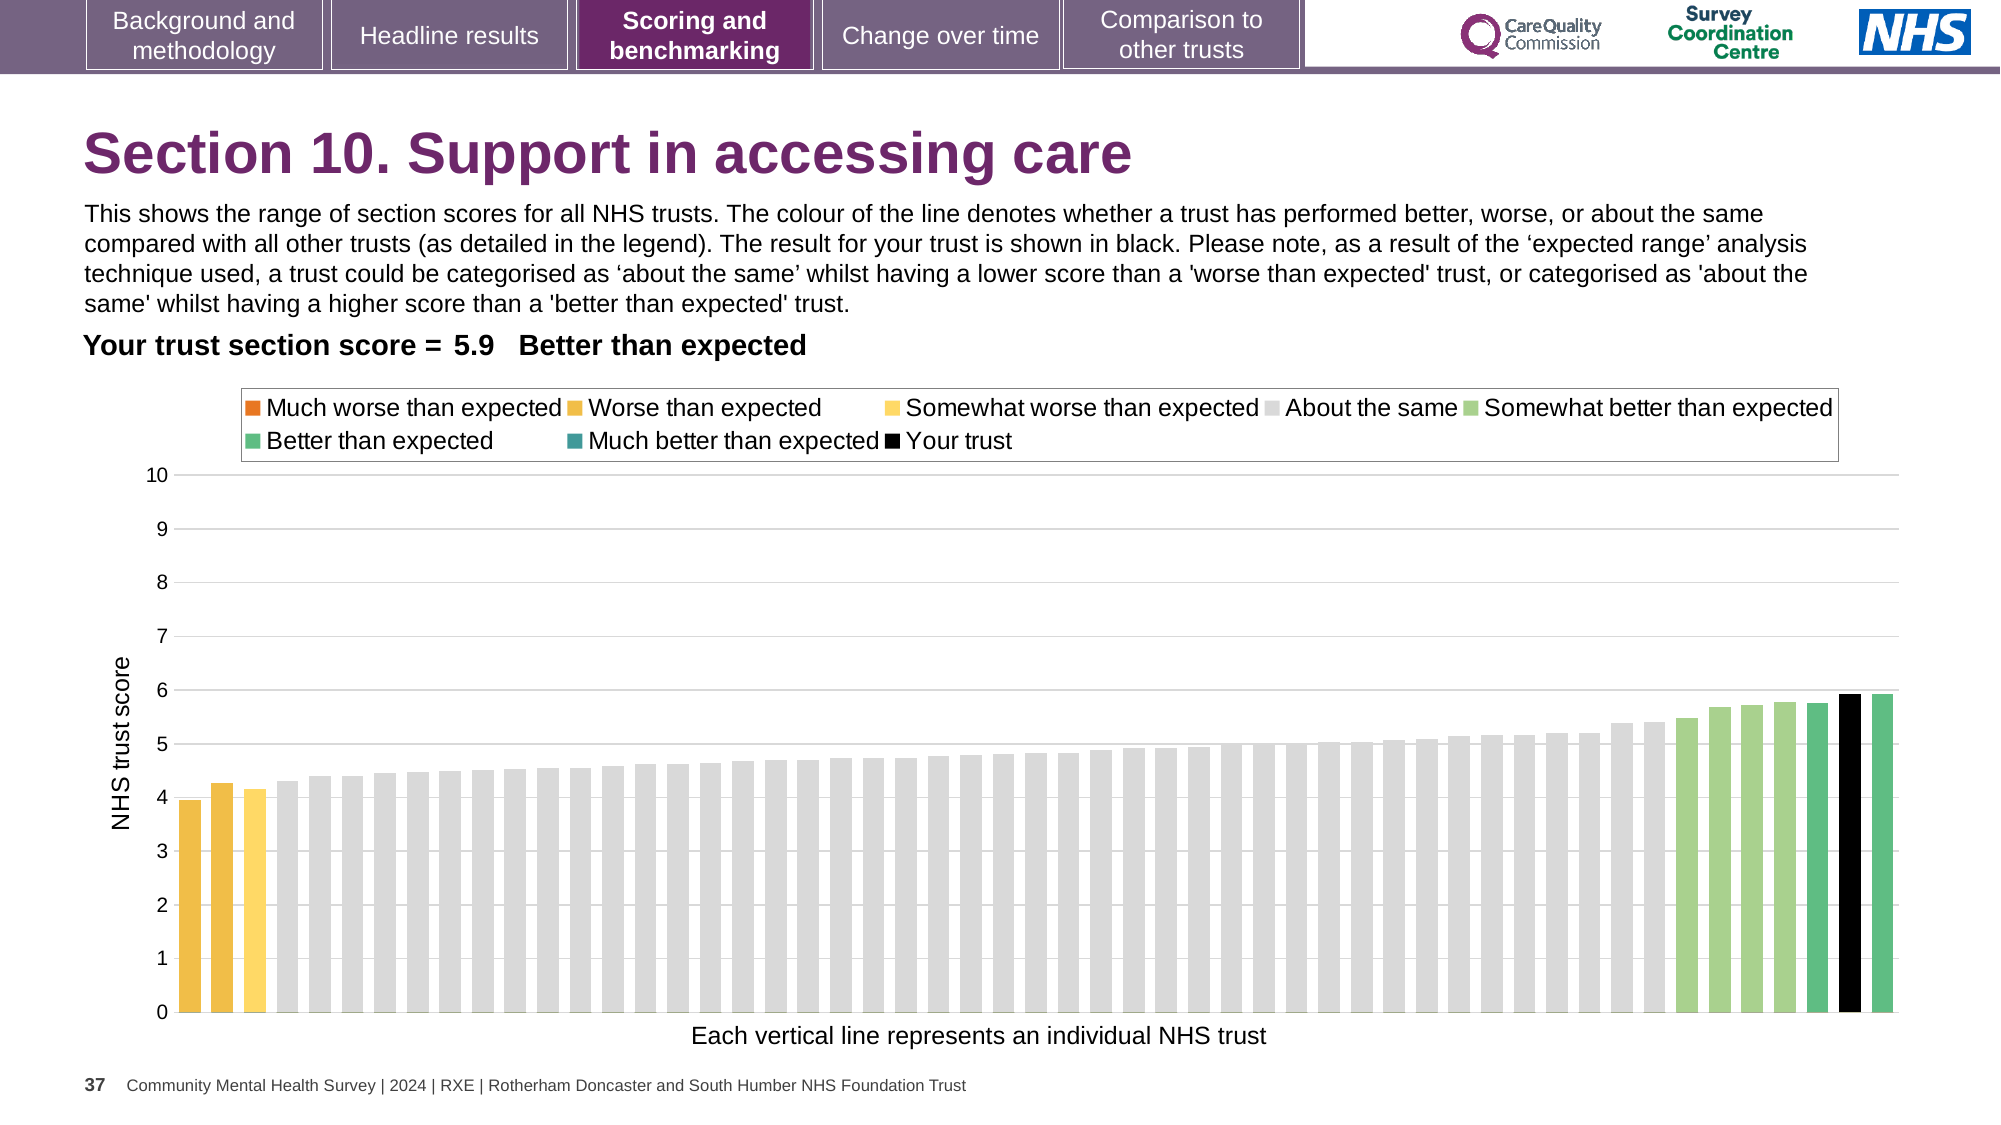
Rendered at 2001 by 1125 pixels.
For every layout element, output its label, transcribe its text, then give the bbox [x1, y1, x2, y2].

picture [1859, 9, 1971, 55]
table_header Your trust section score = [53, 323, 448, 370]
picture [1460, 13, 1602, 59]
text_box Each vertical line represents an individual NHS trust [676, 1036, 1283, 1058]
table_header Better than expected [518, 323, 1807, 369]
text_box 37 [84, 1065, 122, 1125]
text_box This shows the range of section scores for all NHS trusts. The colour of the line denotes whether a trust has performed better, worse, or about the same compared with all other trusts (as detailed in the legend). The result for your trust is shown in black. Please note, as a result of the ‘expected range’ analysis technique used, a trust could be categorised as ‘about the same’ whilst having a lower score than a 'worse than expected' trust, or categorised as 'about the same' whilst having a higher score than a 'better than expected' trust. [69, 190, 1890, 325]
picture [1666, 3, 1794, 61]
chart [99, 369, 1923, 1036]
title Section 10. Support in accessing care [68, 100, 1942, 209]
table_header 5.9 [448, 323, 518, 369]
